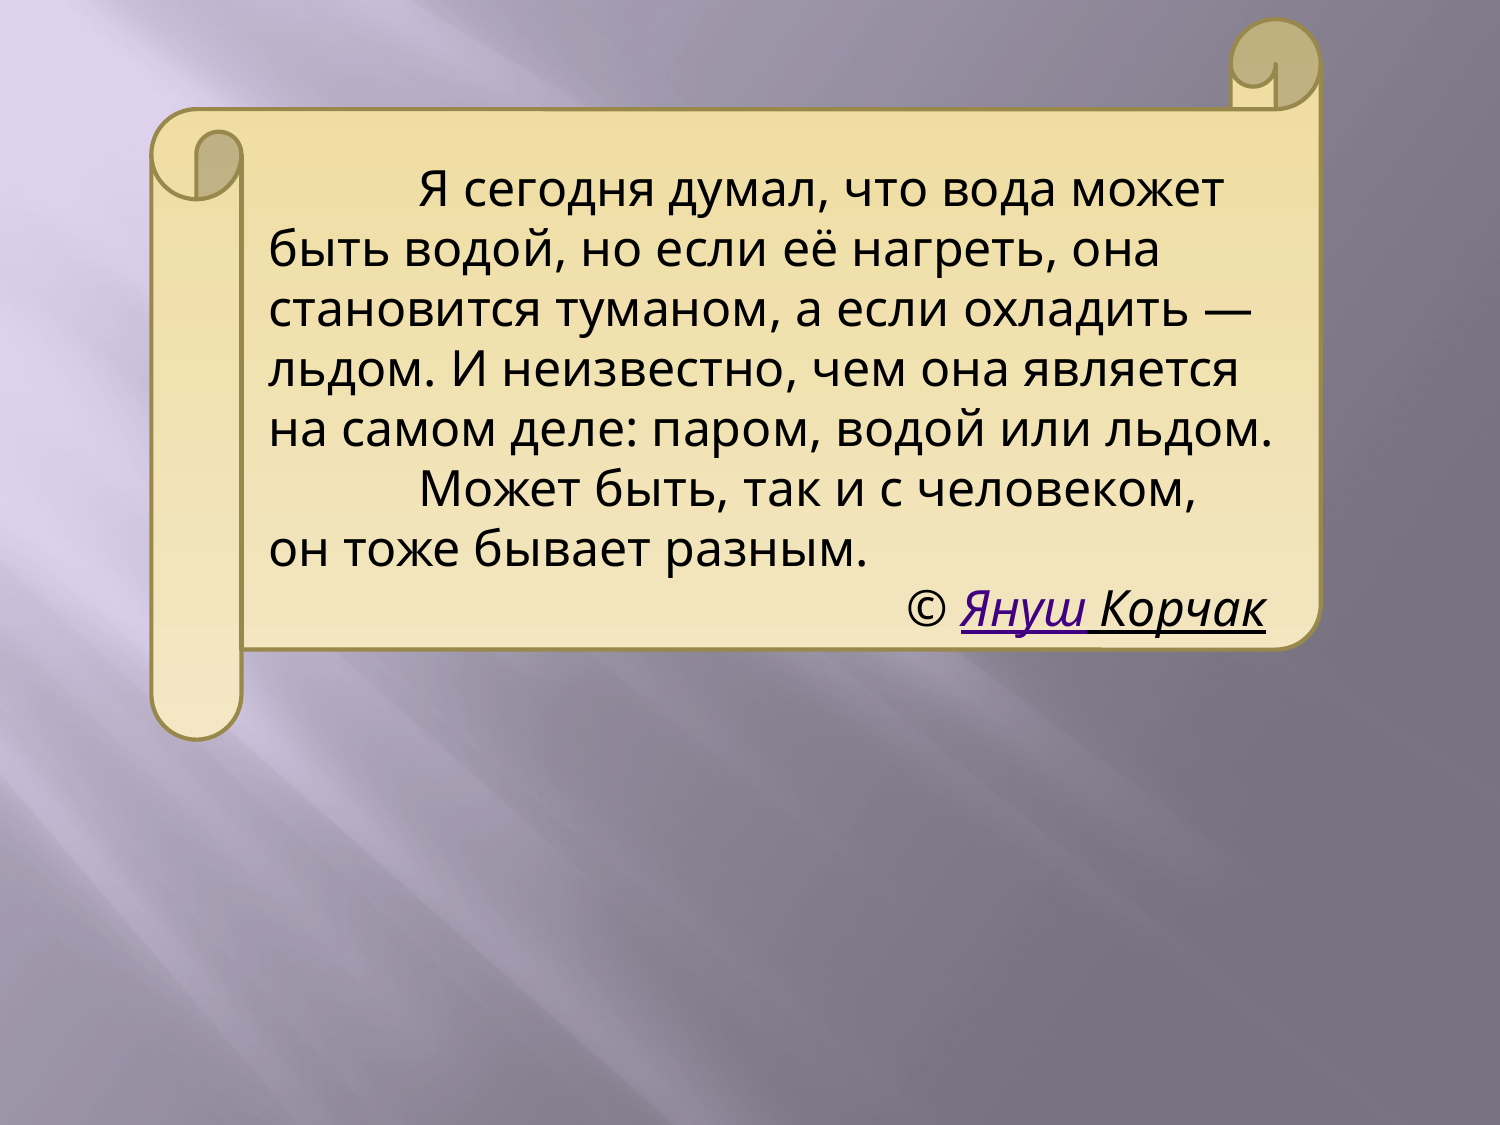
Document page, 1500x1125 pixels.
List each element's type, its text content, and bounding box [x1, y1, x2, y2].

text_box Я сегодня думал, что вода может быть водой, но если её нагреть, она становится туманом, а если охладить — льдом. И неизвестно, чем она является на самом деле: паром, водой или льдом. Может быть, так и с человеком, он тоже бывает разным. © Януш Корчак [253, 148, 1294, 697]
text_box [149, 16, 1323, 742]
